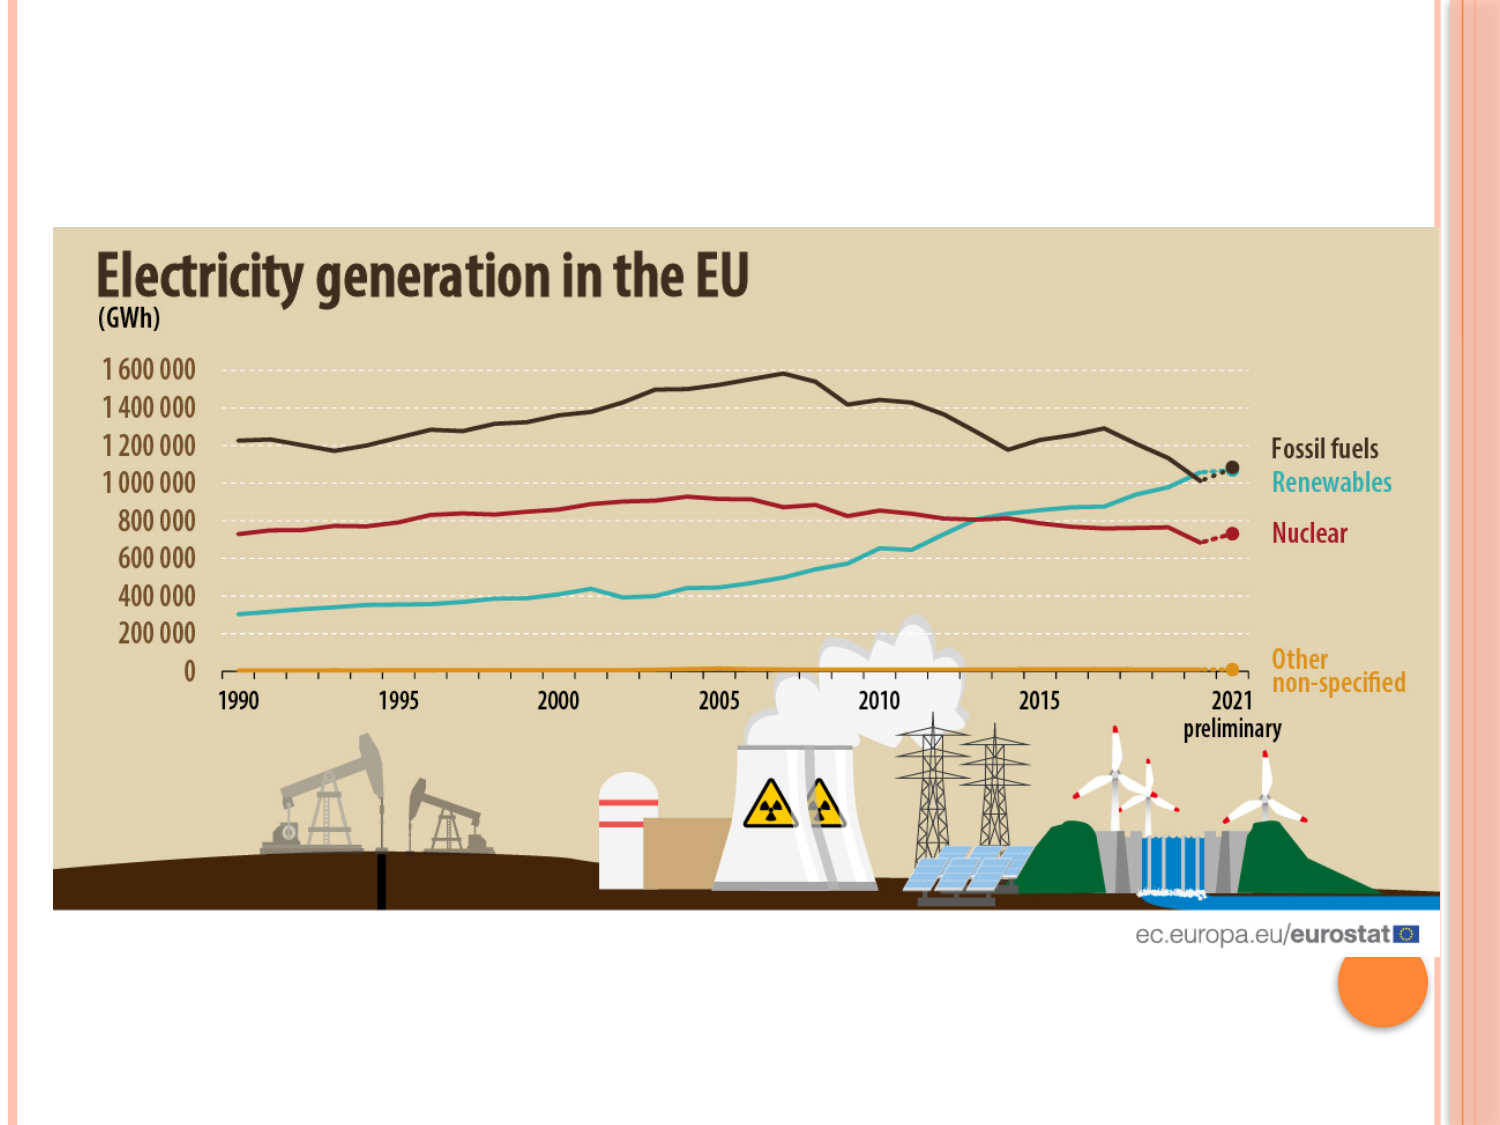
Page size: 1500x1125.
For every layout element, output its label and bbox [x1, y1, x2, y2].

list [52, 227, 1441, 957]
